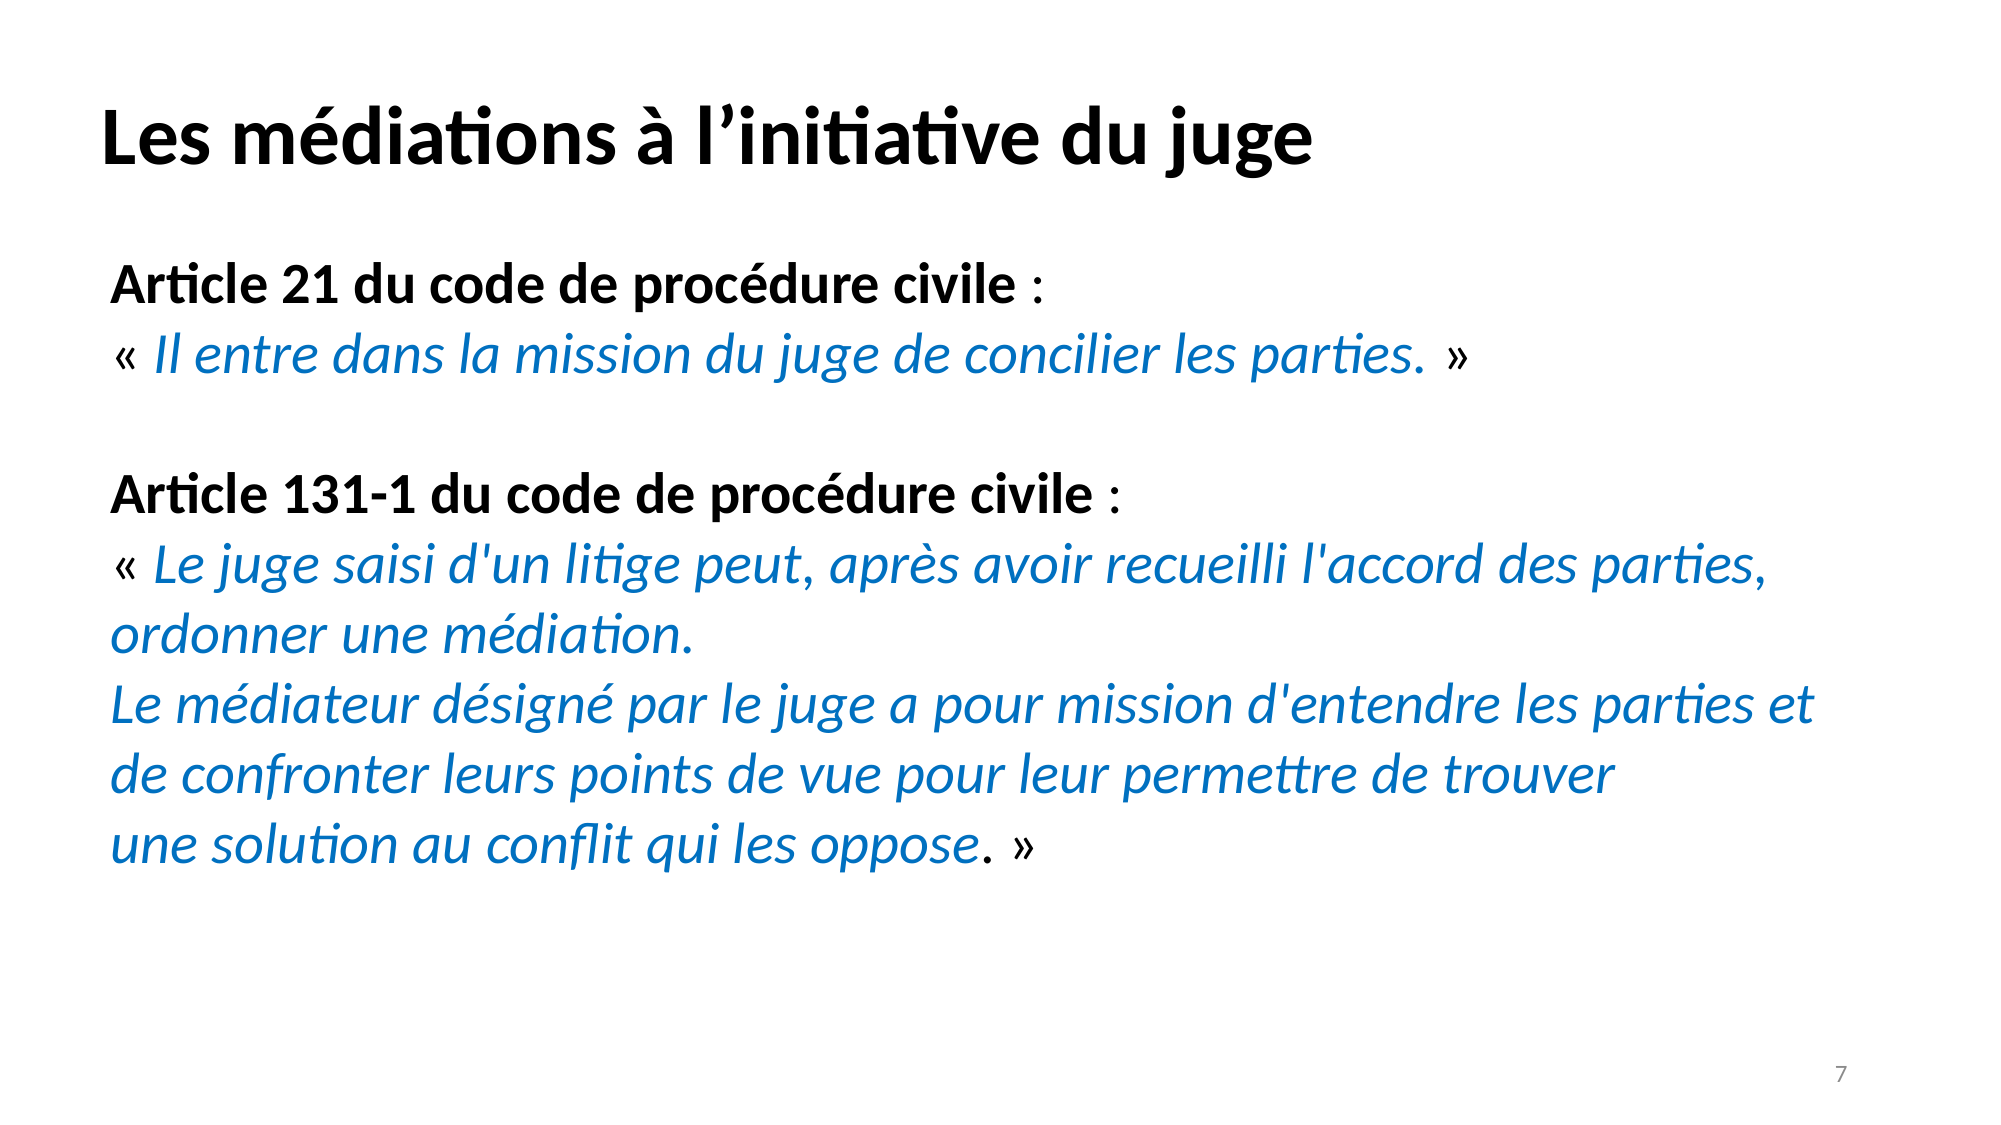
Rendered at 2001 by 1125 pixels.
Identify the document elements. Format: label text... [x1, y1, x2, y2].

text_box Article 21 du code de procédure civile : « Il entre dans la mission du juge de concilier les parties. » Article 131-1 du code de procédure civile : « Le juge saisi d'un litige peut, après avoir recueilli l'accord des parties, ordonner une médiation. Le médiateur désigné par le juge a pour mission d'entendre les parties et de confronter leurs points de vue pour leur permettre de trouver une solution au conflit qui les oppose. » [95, 237, 1845, 928]
slide_number 7 [1412, 1042, 1863, 1103]
text_box Les médiations à l’initiative du juge [87, 74, 1332, 189]
